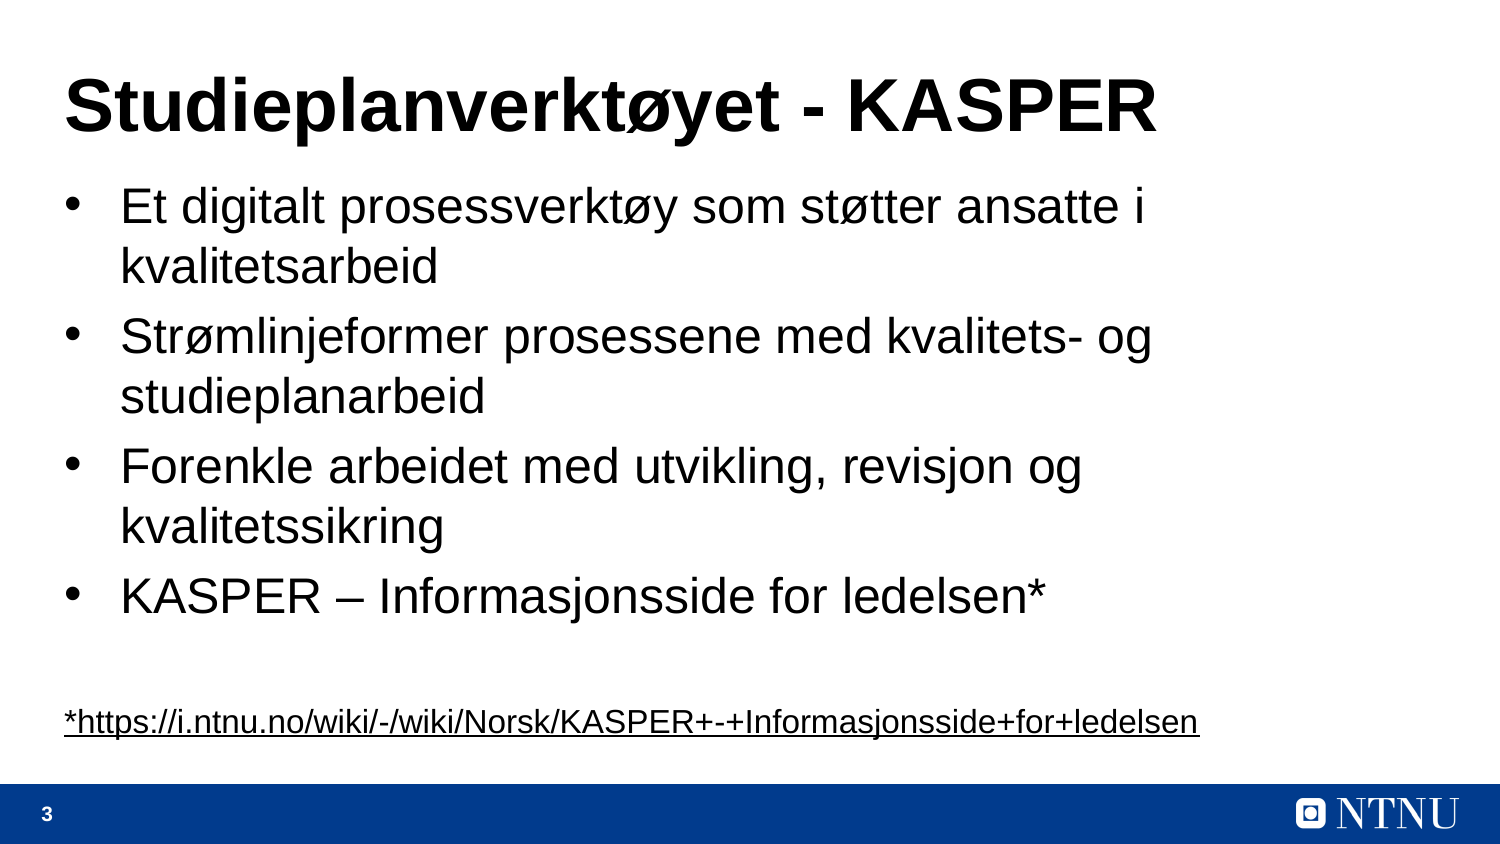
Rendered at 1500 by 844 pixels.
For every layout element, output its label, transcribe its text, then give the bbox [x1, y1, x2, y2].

list Et digitalt prosessverktøy som støtter ansatte i kvalitetsarbeid Strømlinjeformer prosessene med kvalitets- og studieplanarbeid Forenkle arbeidet med utvikling, revisjon og kvalitetssikring KASPER – Informasjonsside for ledelsen* *https://i.ntnu.no/wiki/-/wiki/Norsk/KASPER+-+Informasjonsside+for+ledelsen [49, 165, 1431, 759]
picture [0, 784, 1500, 844]
title Studieplanverktøyet - KASPER [49, 48, 1431, 156]
